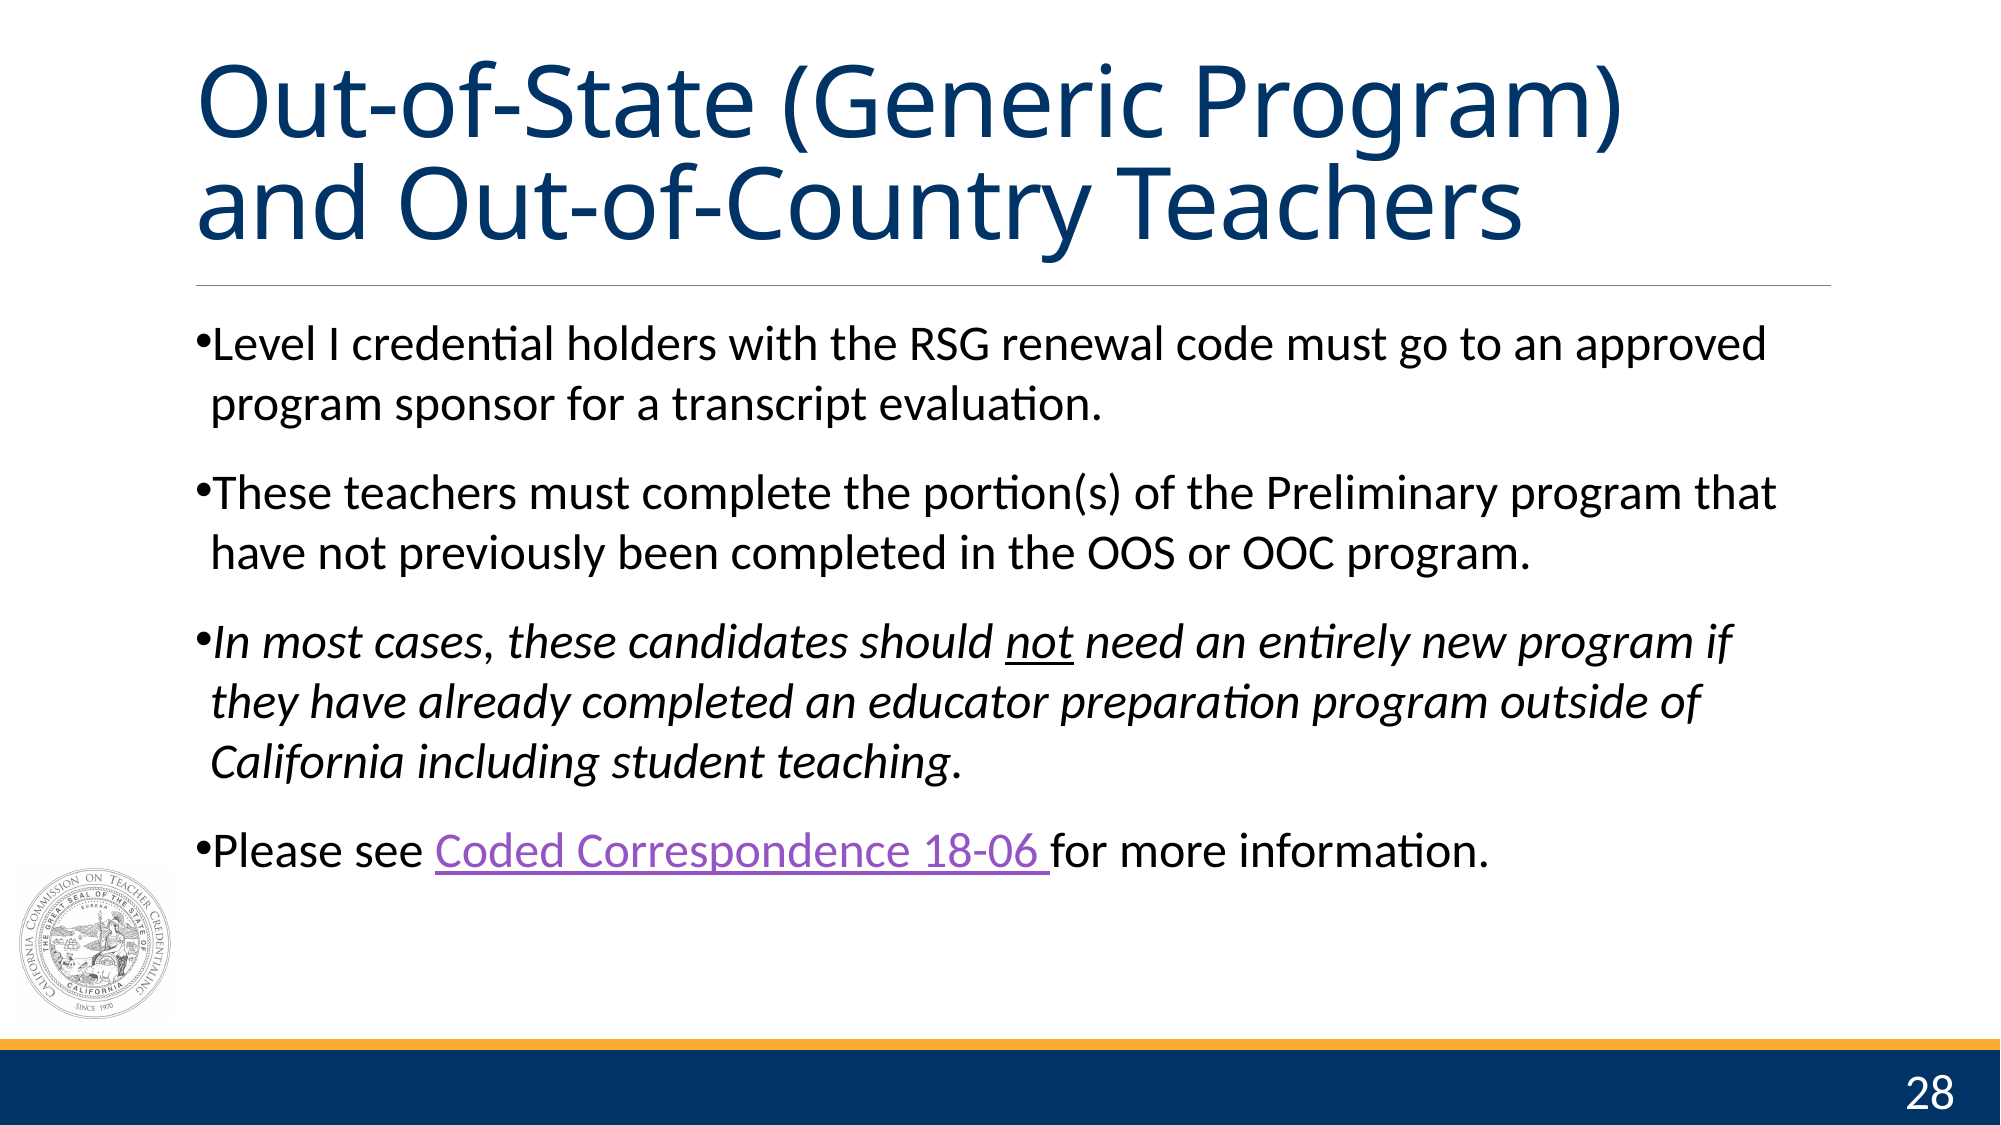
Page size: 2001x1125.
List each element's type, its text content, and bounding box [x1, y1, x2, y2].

slide_number 28 [1755, 1059, 1971, 1120]
list Level I credential holders with the RSG renewal code must go to an approved program sponsor for a transcript evaluation. These teachers must complete the portion(s) of the Preliminary program that have not previously been completed in the OOS or OOC program. In most cases, these candidates should not need an entirely new program if they have already completed an educator preparation program outside of California including student teaching. Please see Coded Correspondence 18-06 for more information. [180, 302, 1830, 963]
table_cell  [16, 865, 173, 1022]
title Out-of-State (Generic Program) and Out-of-Country Teachers [180, 32, 1830, 268]
